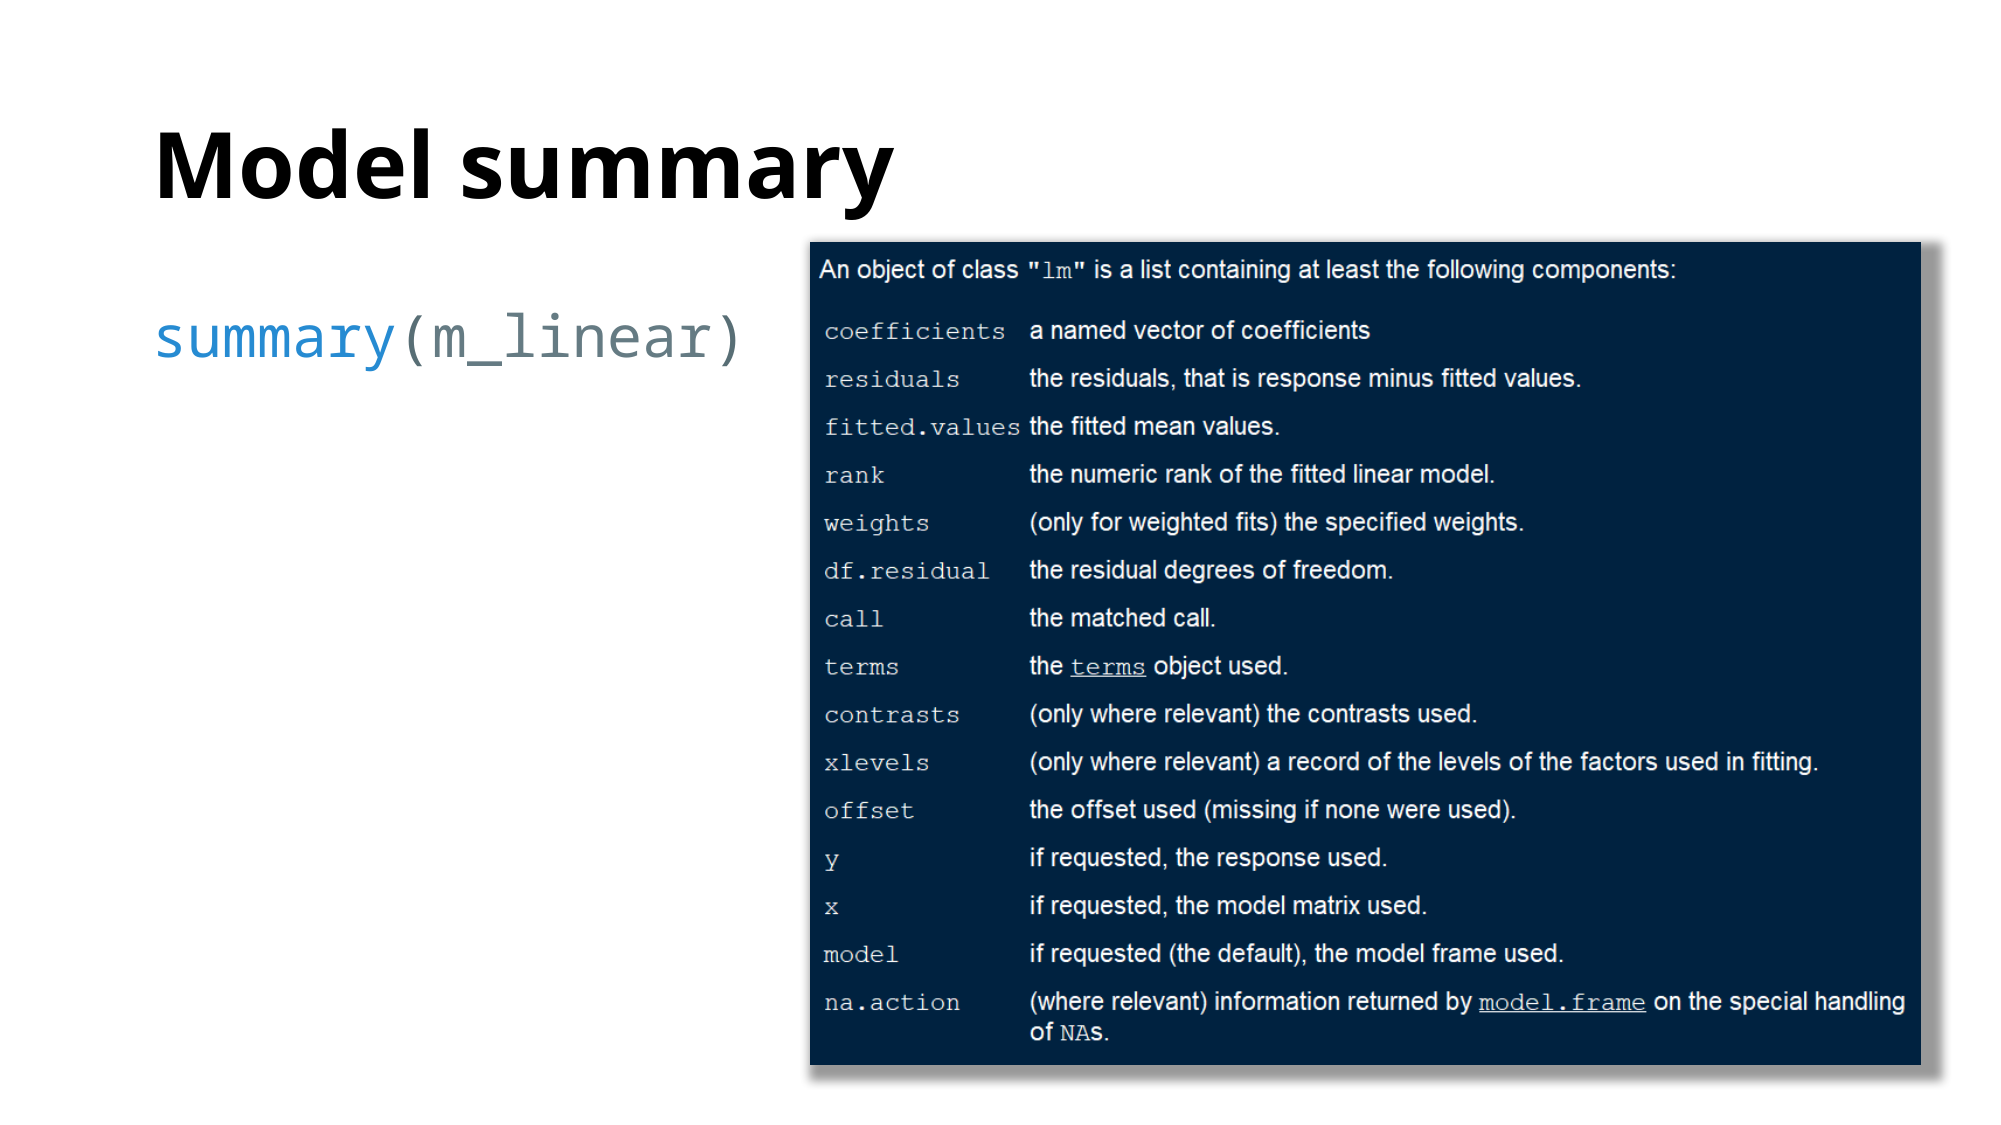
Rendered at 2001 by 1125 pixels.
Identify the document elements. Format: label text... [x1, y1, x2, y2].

title Model summary [137, 59, 1863, 278]
picture [810, 242, 1921, 1065]
list summary(m_linear) [137, 299, 802, 1014]
